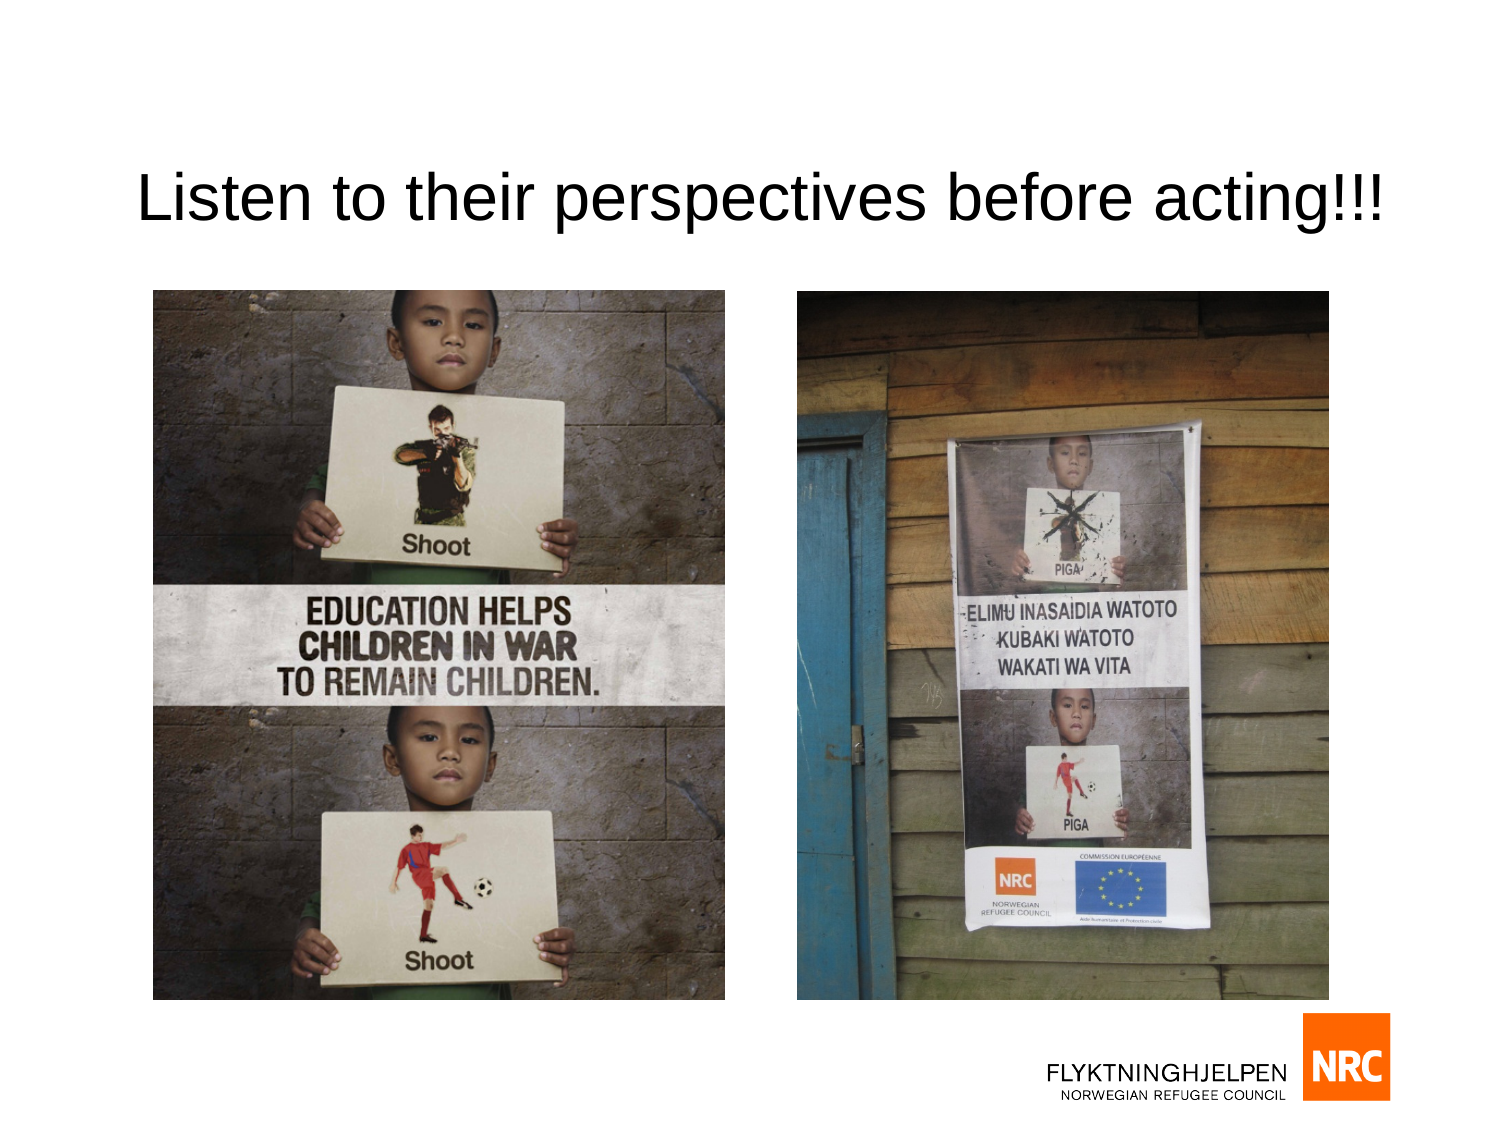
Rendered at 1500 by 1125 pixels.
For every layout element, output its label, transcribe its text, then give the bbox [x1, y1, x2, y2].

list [796, 291, 1329, 1001]
picture [959, 979, 1420, 1125]
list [152, 290, 725, 1001]
title Listen to their perspectives before acting!!! [112, 99, 1412, 288]
